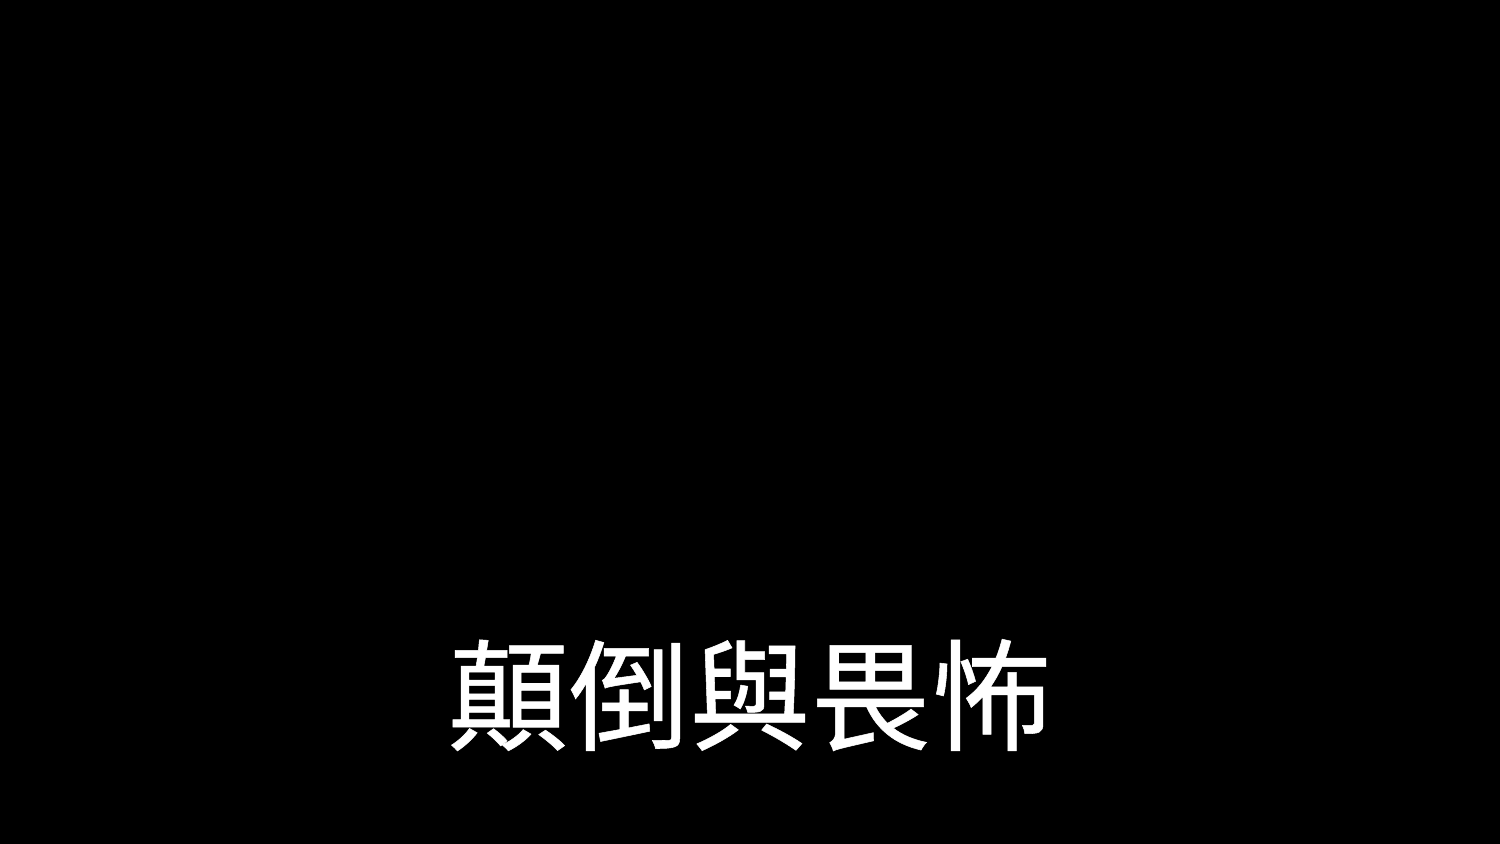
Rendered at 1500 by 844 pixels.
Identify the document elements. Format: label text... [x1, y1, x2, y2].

title 顛倒與畏怖 [0, 634, 1500, 776]
